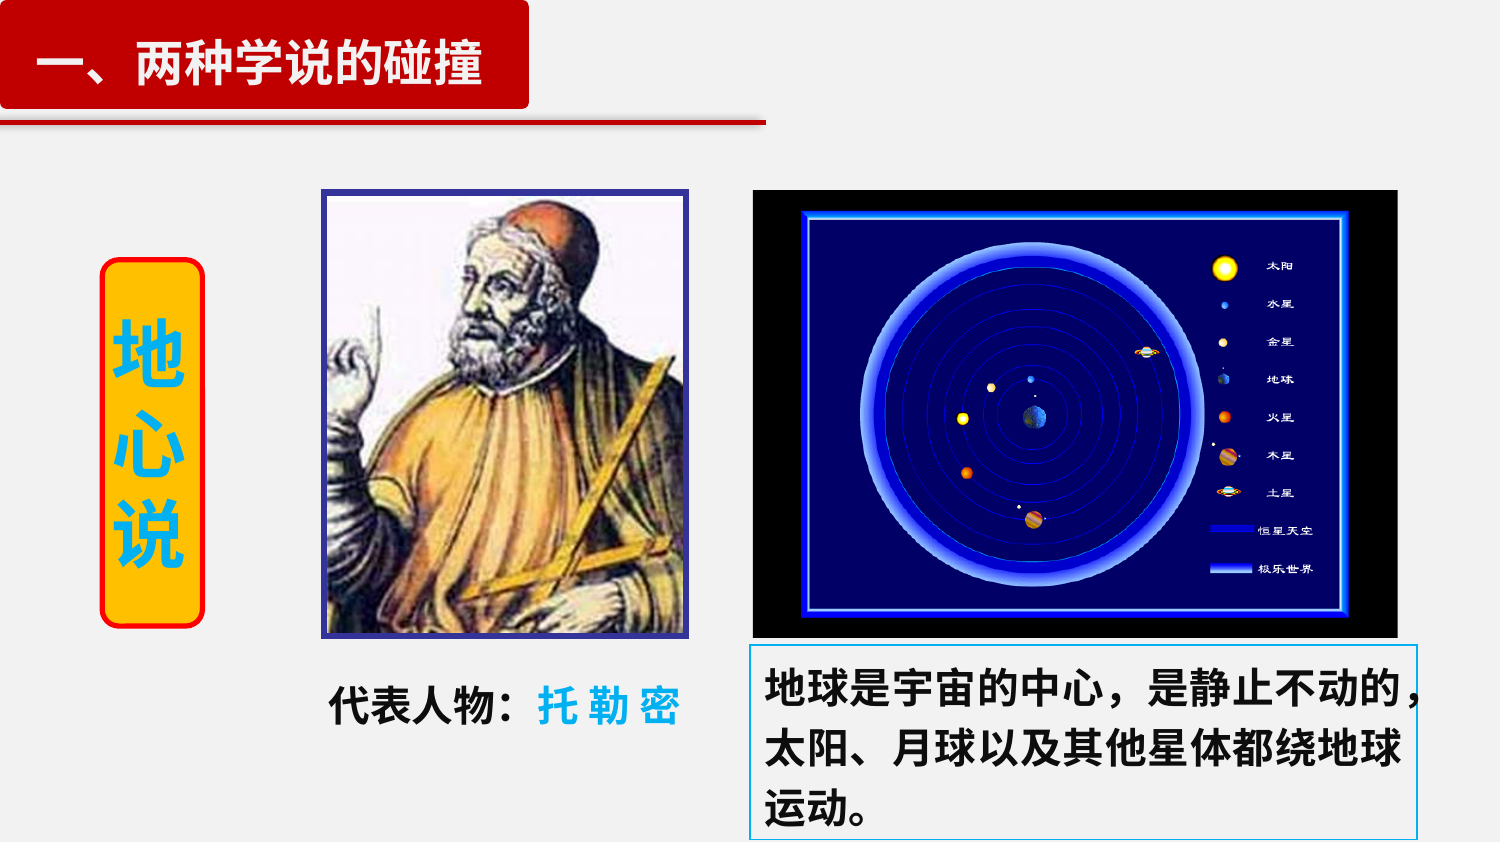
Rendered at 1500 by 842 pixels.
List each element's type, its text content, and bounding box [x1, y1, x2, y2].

text_box [0, 0, 531, 111]
text_box 一、两种学说的碰撞 [20, 23, 502, 99]
text_box [102, 259, 203, 627]
text_box 代表人物：托 勒 密 [311, 672, 699, 738]
picture [752, 190, 1398, 638]
text_box 地 心 说 [97, 300, 202, 585]
text_box 地球是宇宙的中心，是静止不动的，太阳、月球以及其他星体都绕地球运动。 [749, 644, 1418, 840]
picture [326, 195, 684, 633]
